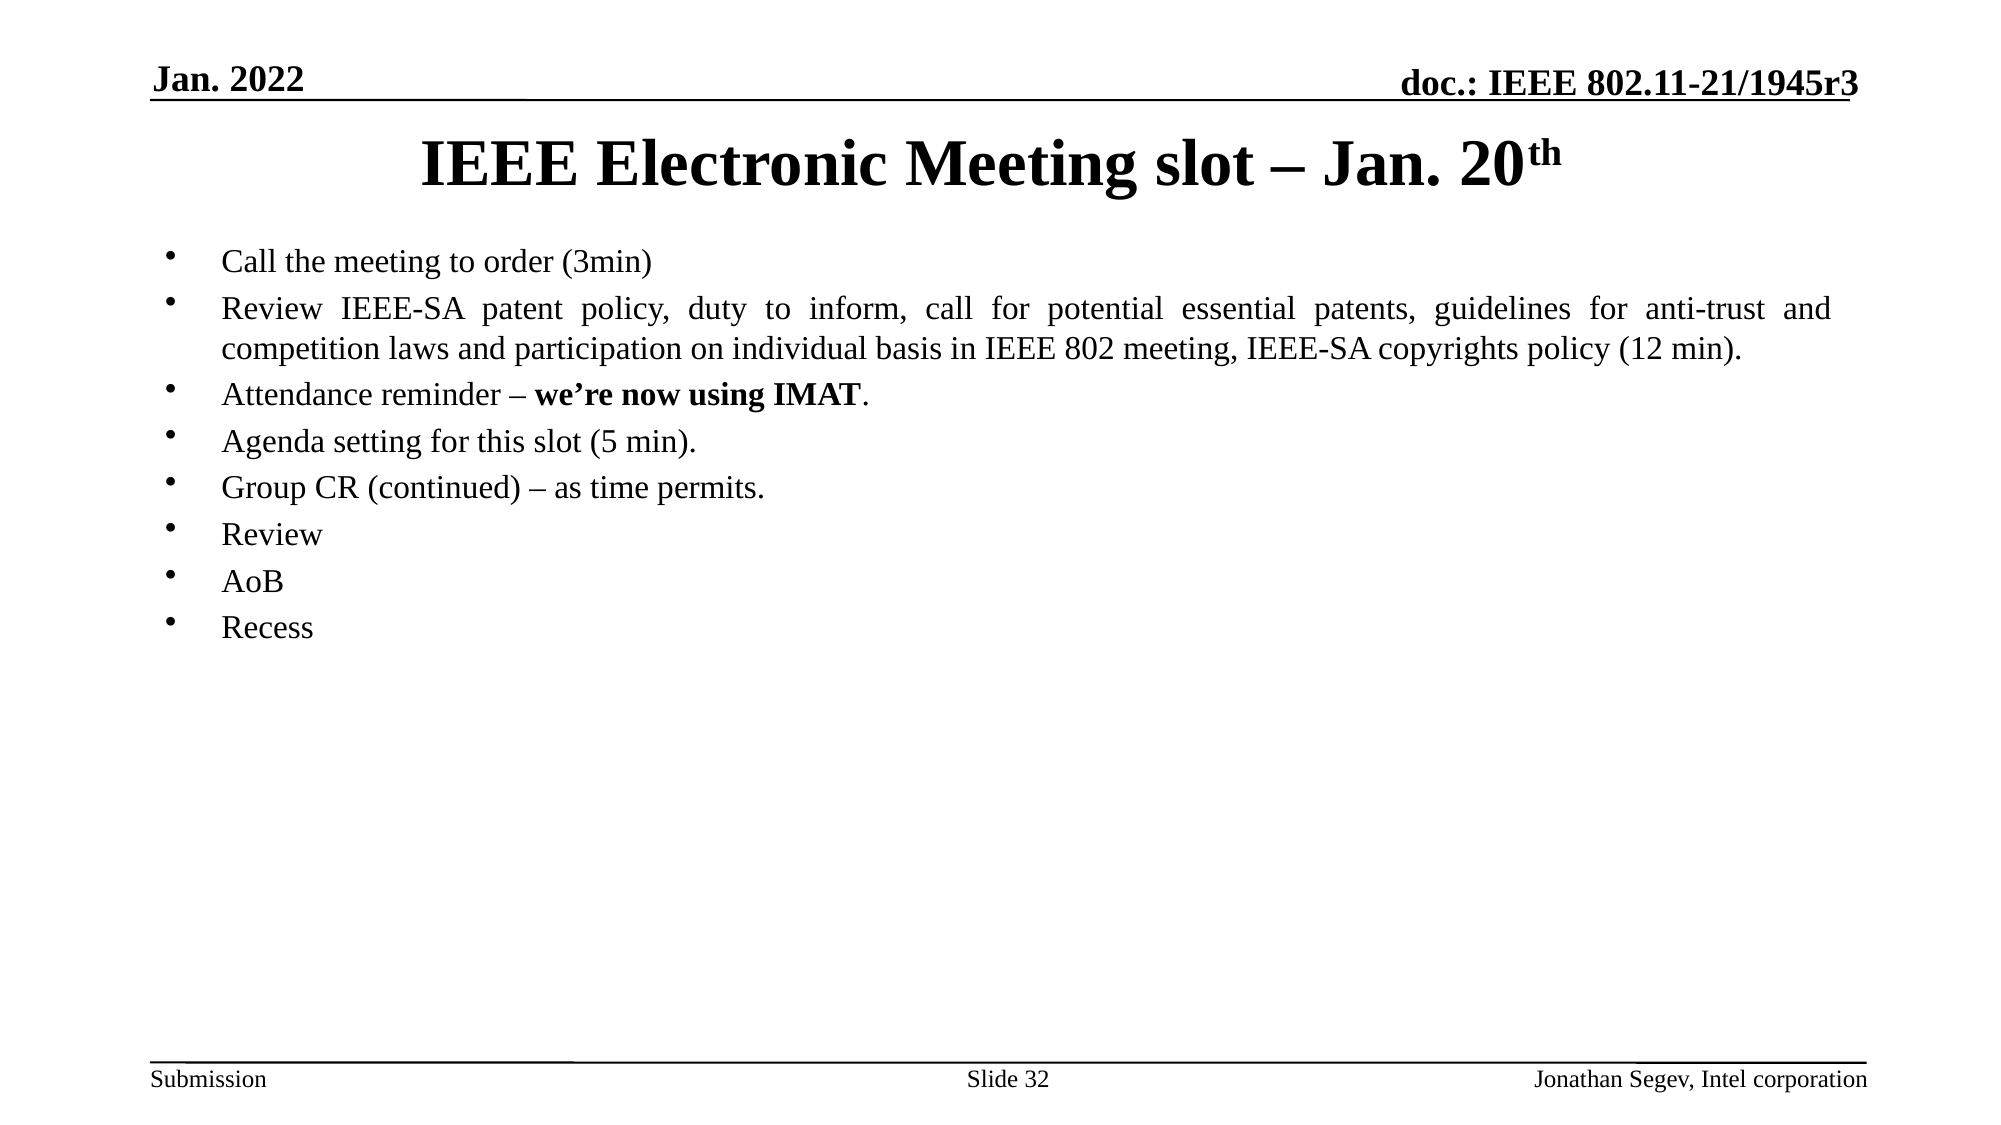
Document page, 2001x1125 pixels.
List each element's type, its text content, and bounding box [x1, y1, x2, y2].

slide_number Slide 32 [950, 1061, 1067, 1123]
title IEEE Electronic Meeting slot – Jan. 20th [149, 112, 1850, 205]
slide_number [152, 54, 563, 100]
footer Jonathan Segev, Intel corporation [1171, 1061, 1869, 1093]
list Call the meeting to order (3min) Review IEEE-SA patent policy, duty to inform, call for potential essential patents, guidelines for anti-trust and competition laws and participation on individual basis in IEEE 802 meeting, IEEE-SA copyrights policy (12 min). Attendance reminder – we’re now using IMAT. Agenda setting for this slot (5 min). Group CR (continued) – as time permits. Review AoB Recess [149, 231, 1850, 1000]
